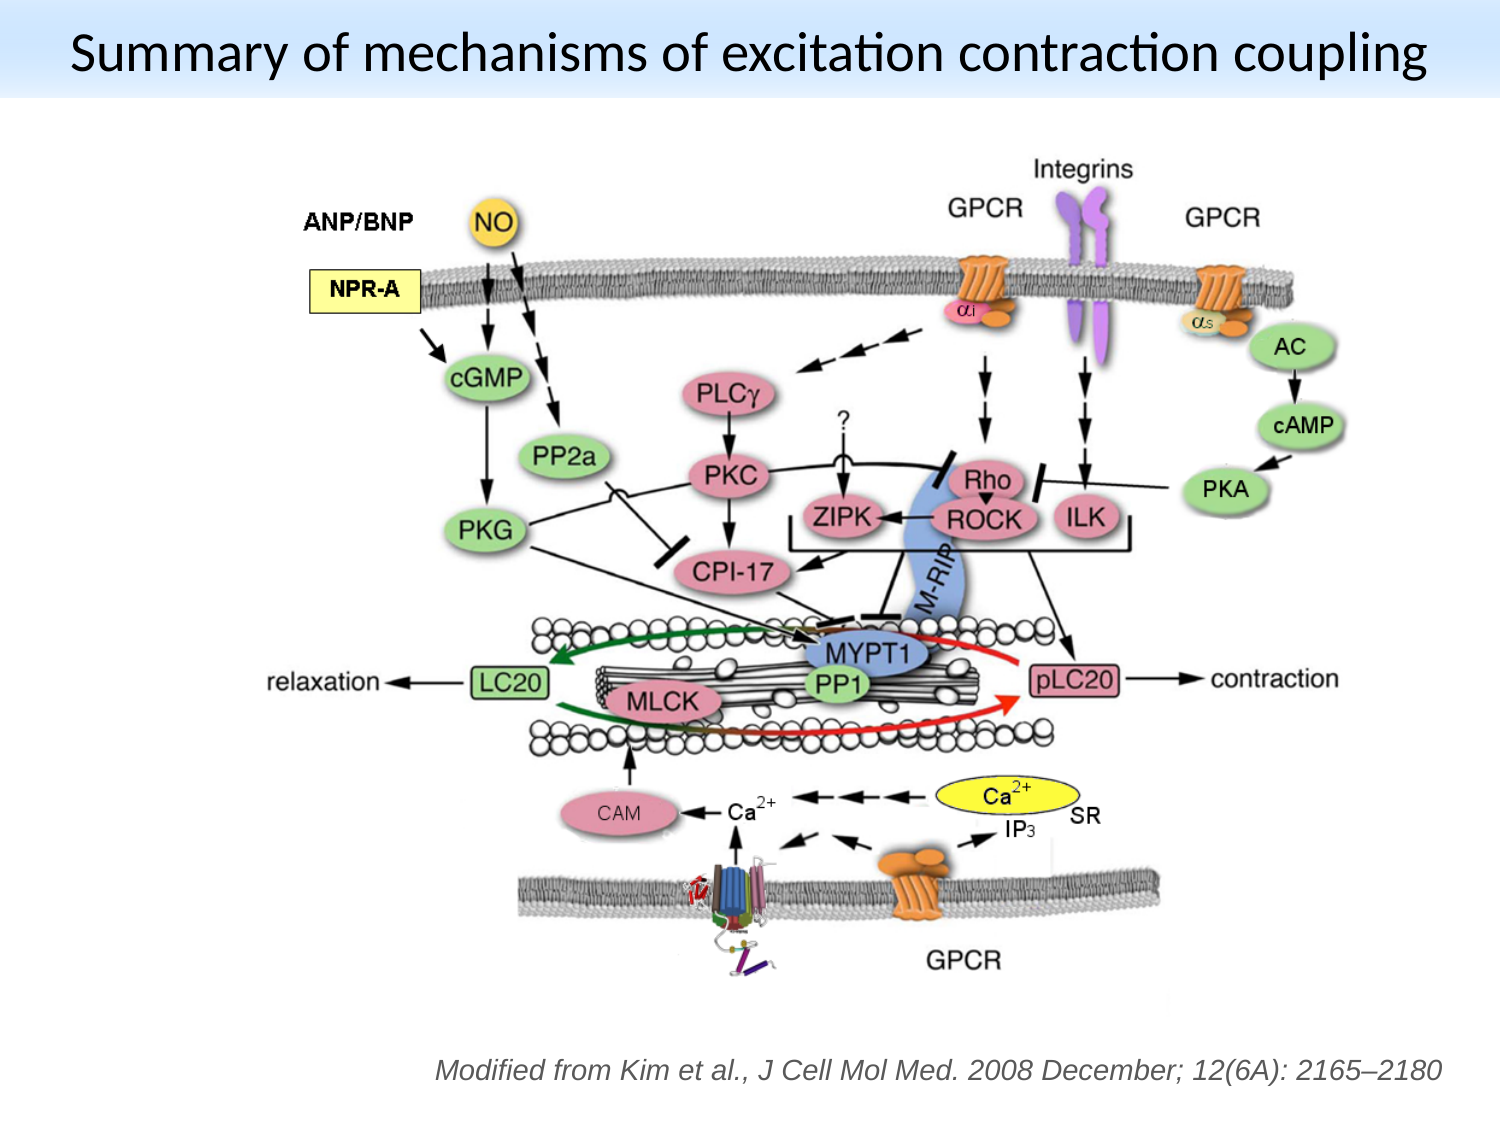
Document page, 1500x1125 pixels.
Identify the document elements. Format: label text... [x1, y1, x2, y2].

title Summary of mechanisms of excitation contraction coupling [0, 0, 1500, 98]
picture [172, 127, 1402, 1018]
text_box Modified from Kim et al., J Cell Mol Med. 2008 December; 12(6A): 2165–2180 [419, 1043, 1459, 1094]
